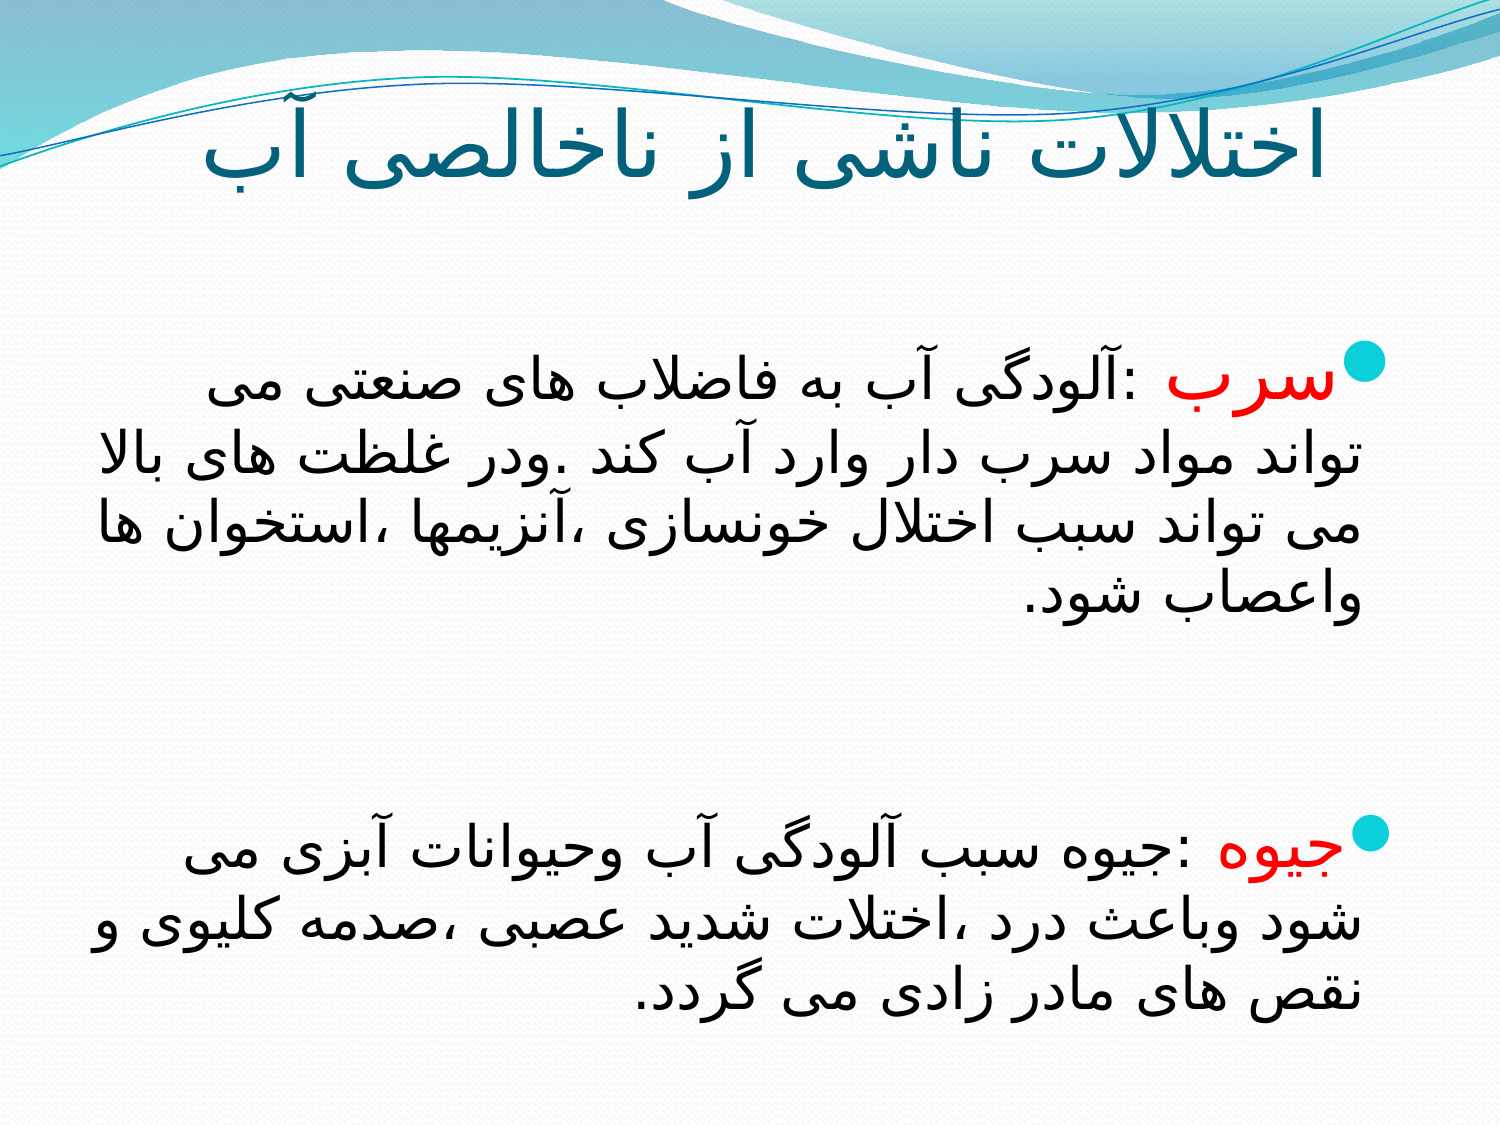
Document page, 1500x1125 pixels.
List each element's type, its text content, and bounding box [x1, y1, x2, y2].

list سرب :آلودگی آب به فاضلاب های صنعتی می تواند مواد سرب دار وارد آب کند .ودر غلظت های بالا می تواند سبب اختلال خونسازی ،آنزیمها ،استخوان ها واعصاب شود. جیوه :جیوه سبب آلودگی آب وحیوانات آبزی می شود وباعث درد ،اختلات شدید عصبی ،صدمه کلیوی و نقص های مادر زادی می گردد. [75, 317, 1425, 1038]
title اختلالات ناشی از ناخالصی آب [76, 78, 1427, 197]
